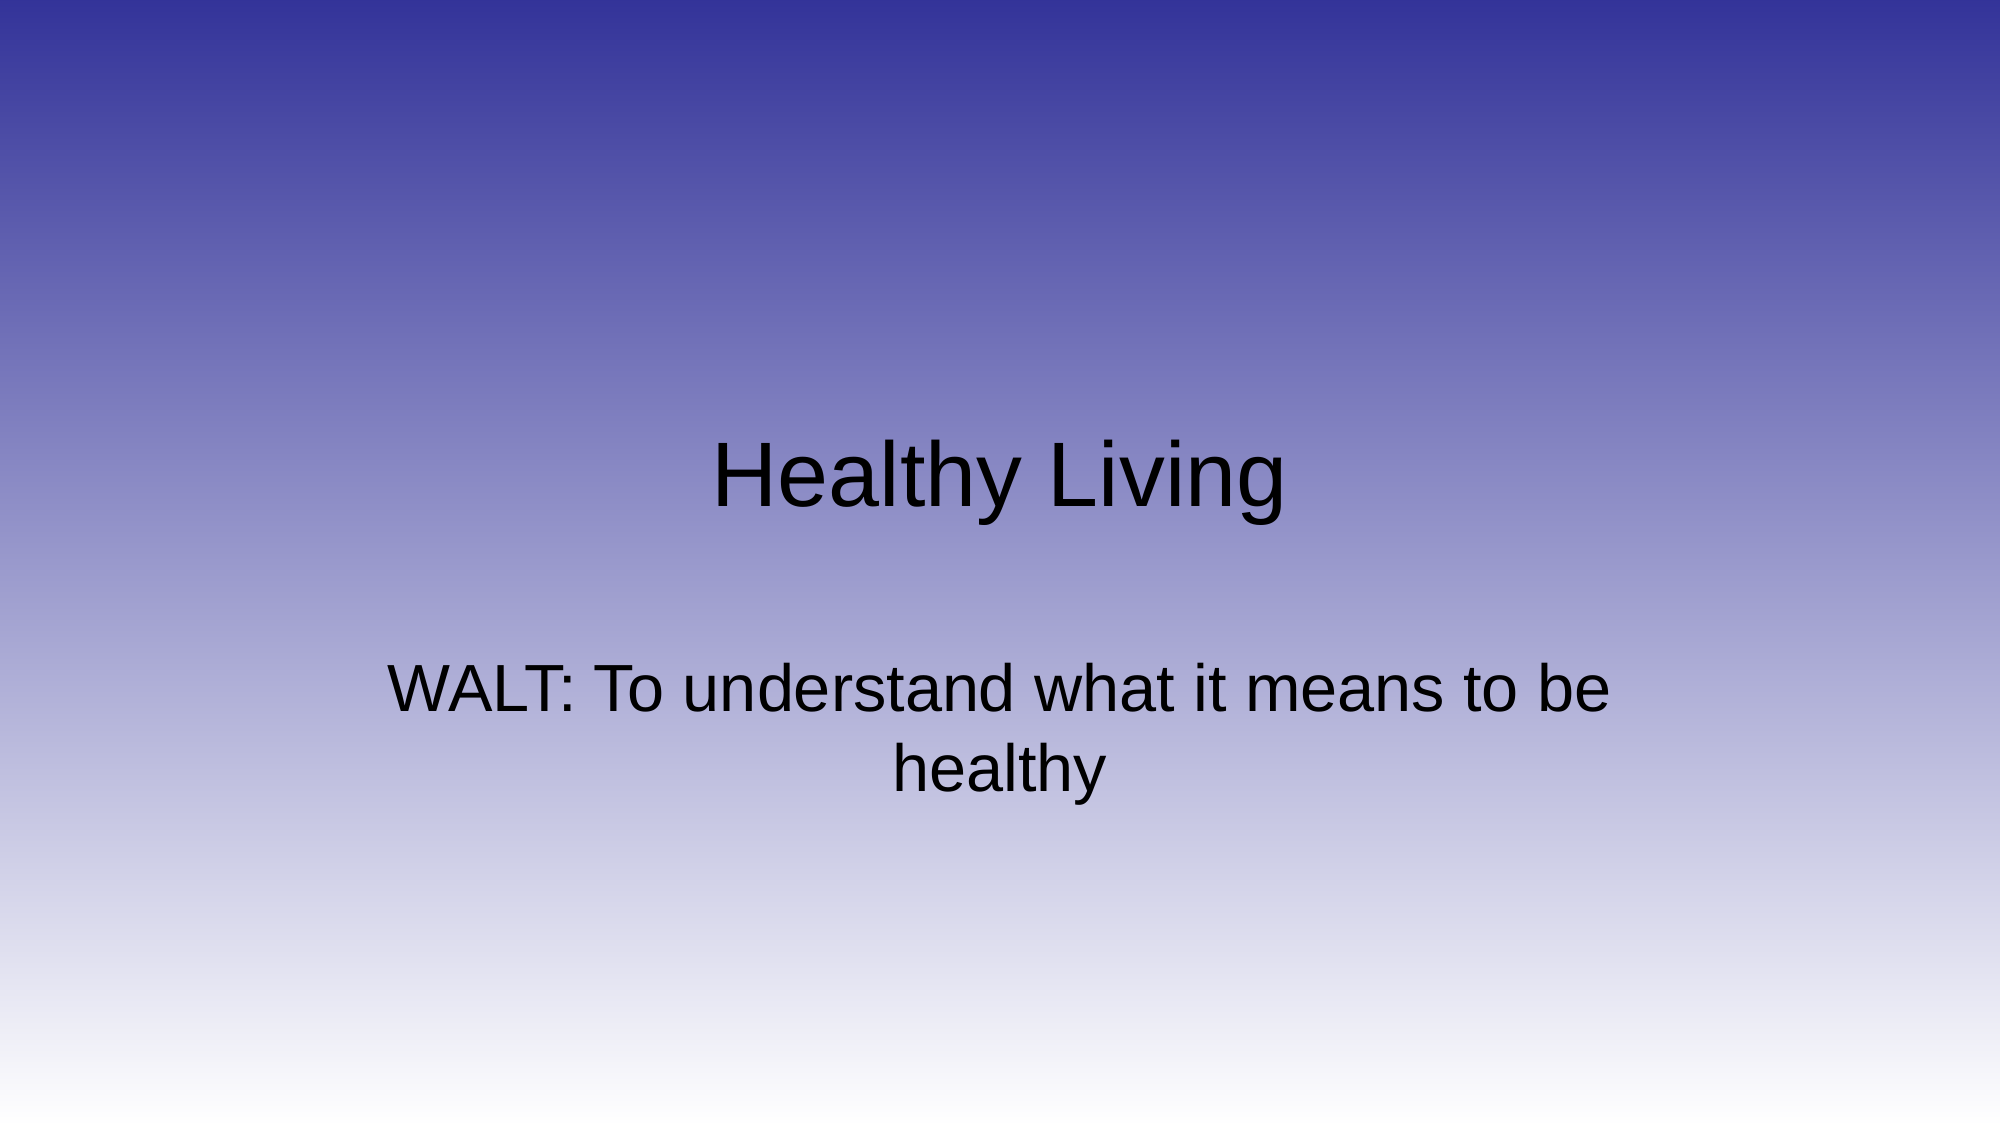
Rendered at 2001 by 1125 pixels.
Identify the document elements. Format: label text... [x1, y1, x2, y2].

subtitle WALT: To understand what it means to be healthy [300, 637, 1700, 925]
title Healthy Living [150, 349, 1850, 591]
